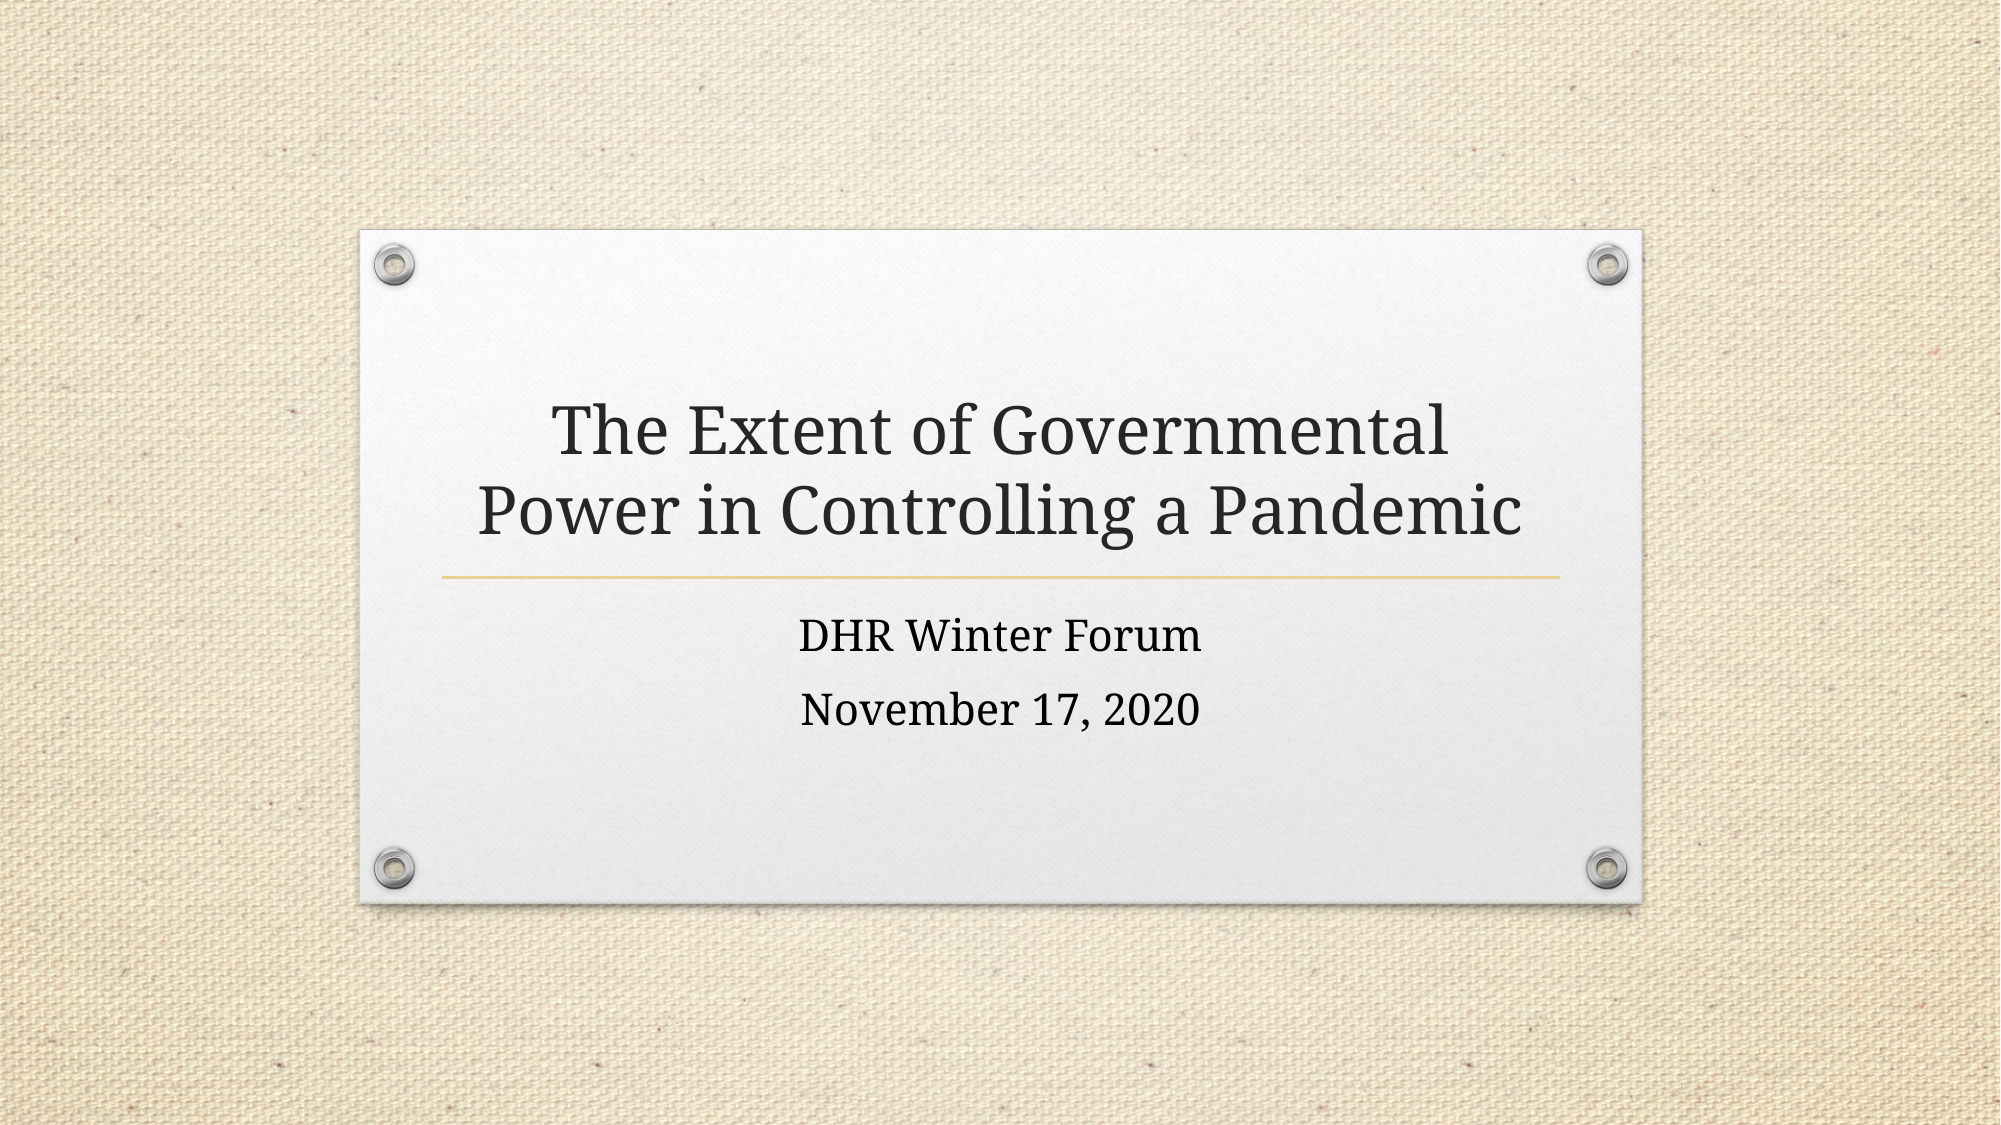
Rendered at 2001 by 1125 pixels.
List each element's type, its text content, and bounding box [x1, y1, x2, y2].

subtitle DHR Winter Forum November 17, 2020 [441, 600, 1560, 817]
picture [0, 0, 2001, 1125]
title The Extent of Governmental Power in Controlling a Pandemic [441, 306, 1560, 556]
